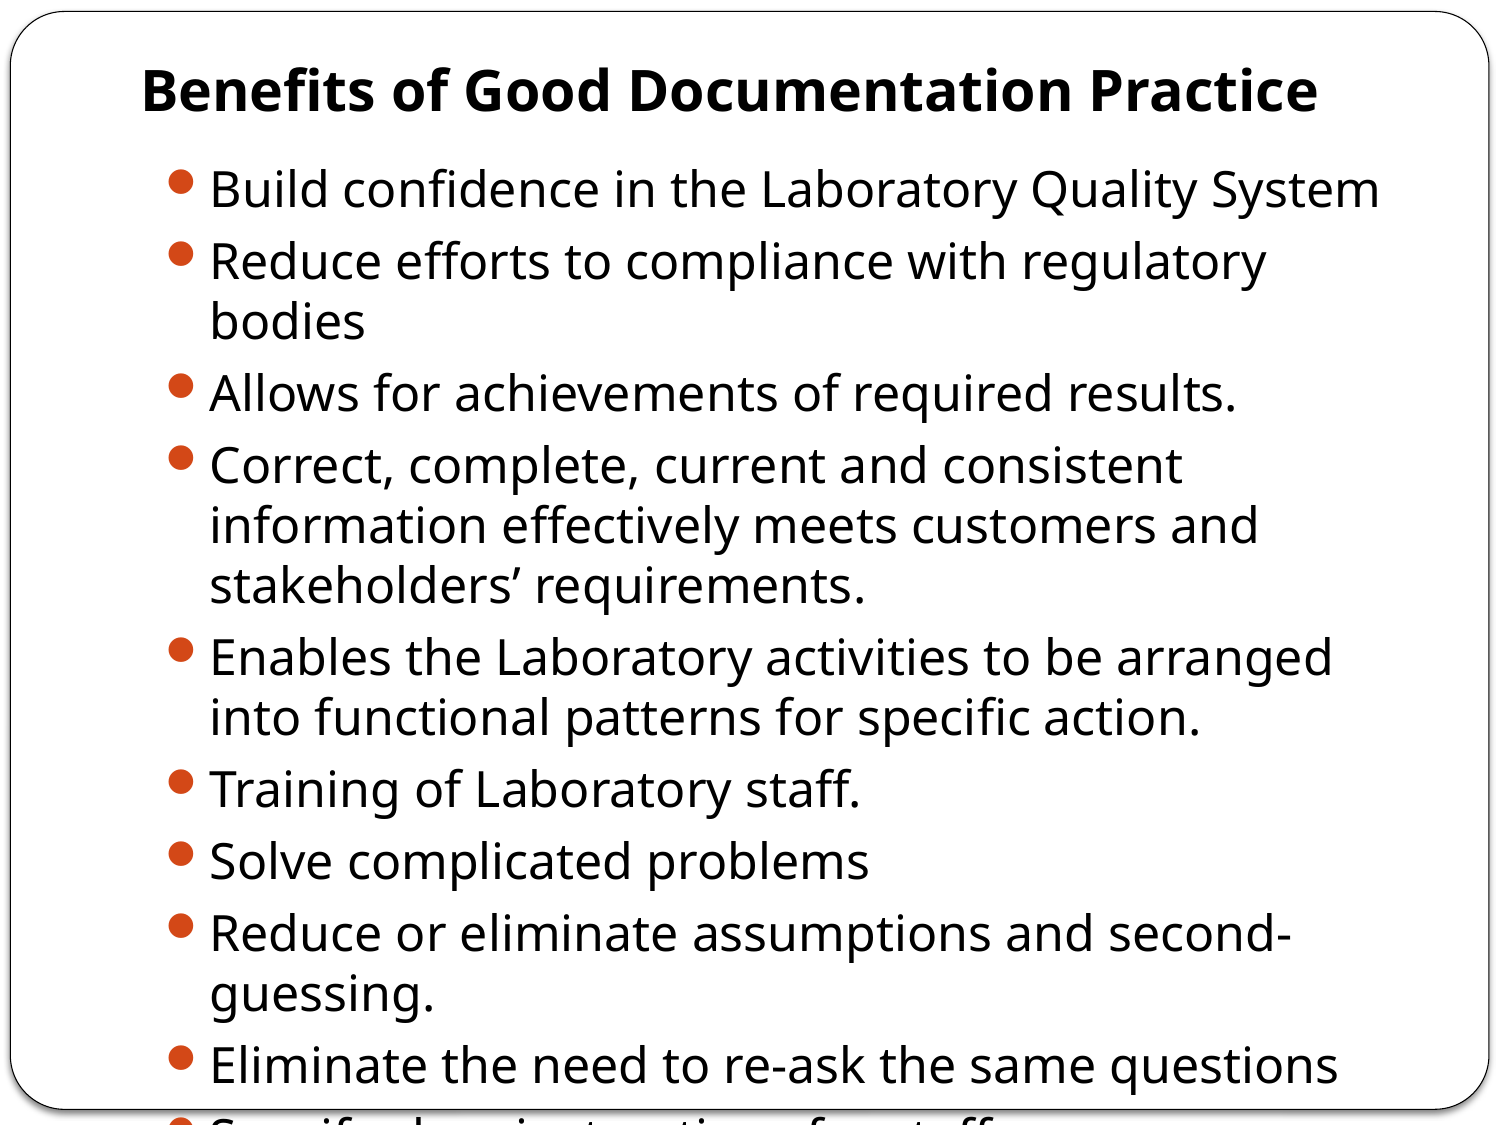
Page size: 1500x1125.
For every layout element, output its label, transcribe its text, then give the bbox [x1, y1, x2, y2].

title Benefits of Good Documentation Practice [125, 45, 1425, 138]
list Build confidence in the Laboratory Quality System Reduce efforts to compliance with regulatory bodies Allows for achievements of required results. Correct, complete, current and consistent information effectively meets customers and stakeholders’ requirements. Enables the Laboratory activities to be arranged into functional patterns for specific action. Training of Laboratory staff. Solve complicated problems Reduce or eliminate assumptions and second-guessing. Eliminate the need to re-ask the same questions Specify clear instructions for staff Be able to stand up in court [150, 149, 1425, 1050]
